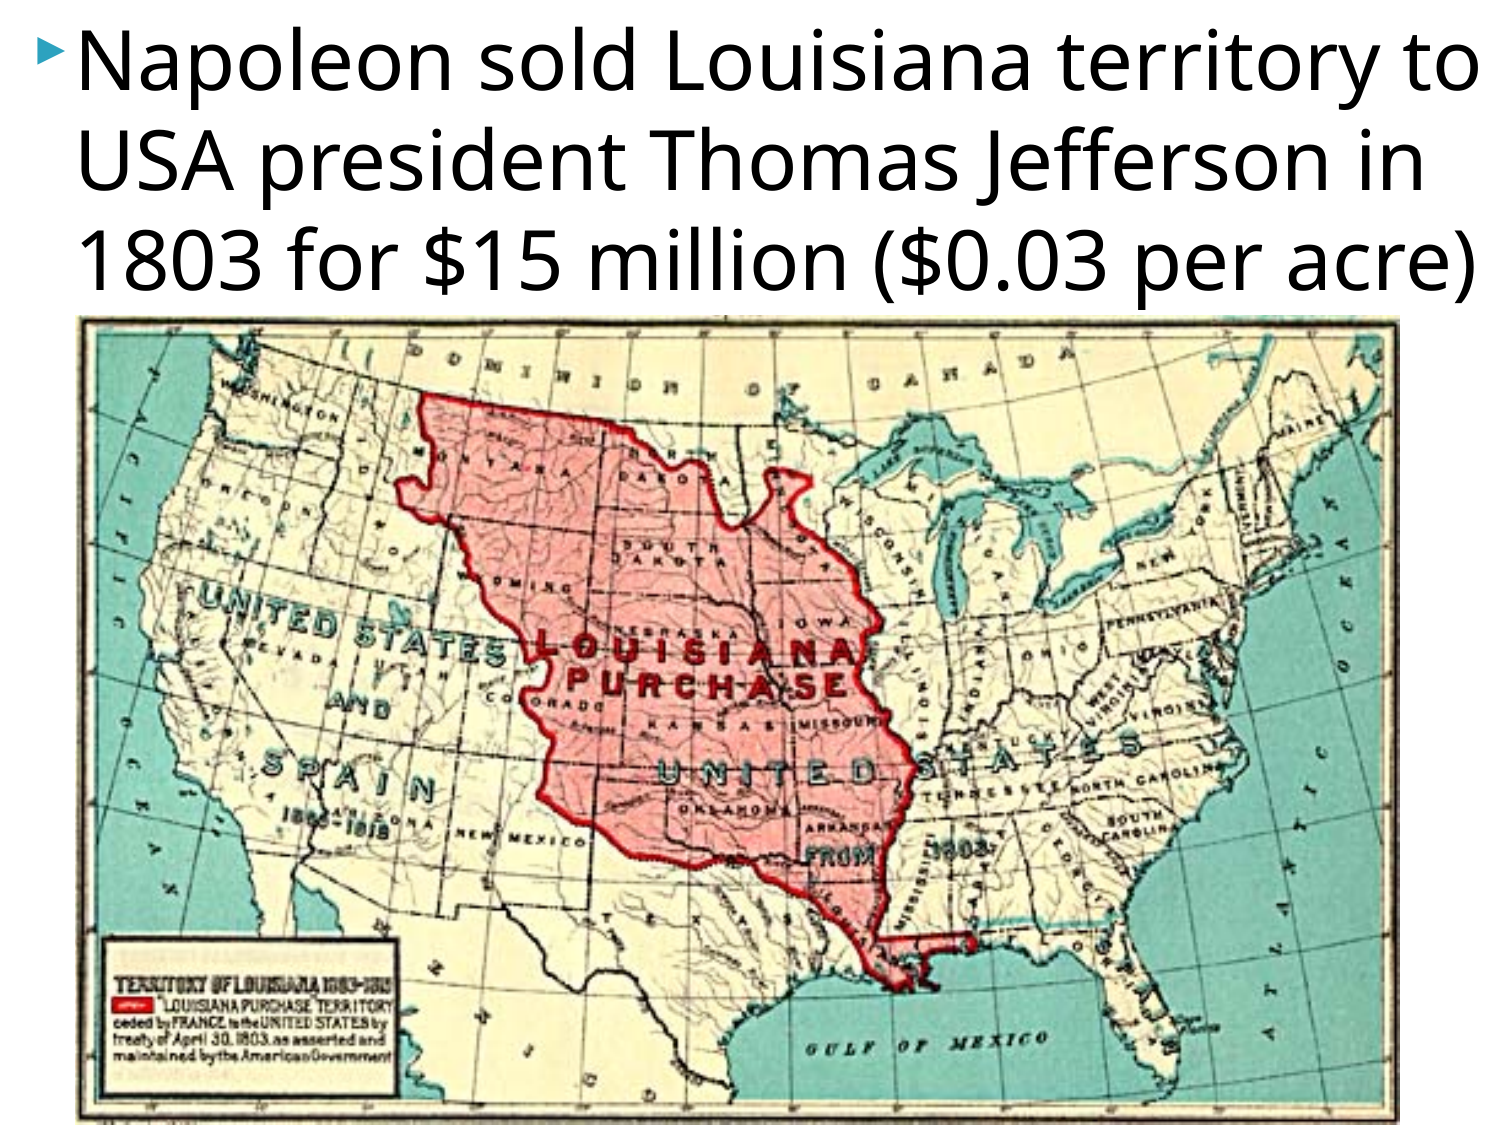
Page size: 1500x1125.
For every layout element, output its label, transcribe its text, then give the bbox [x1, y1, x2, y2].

picture [74, 314, 1401, 1125]
list Napoleon sold Louisiana territory to USA president Thomas Jefferson in 1803 for $15 million ($0.03 per acre) [0, 0, 1500, 1125]
